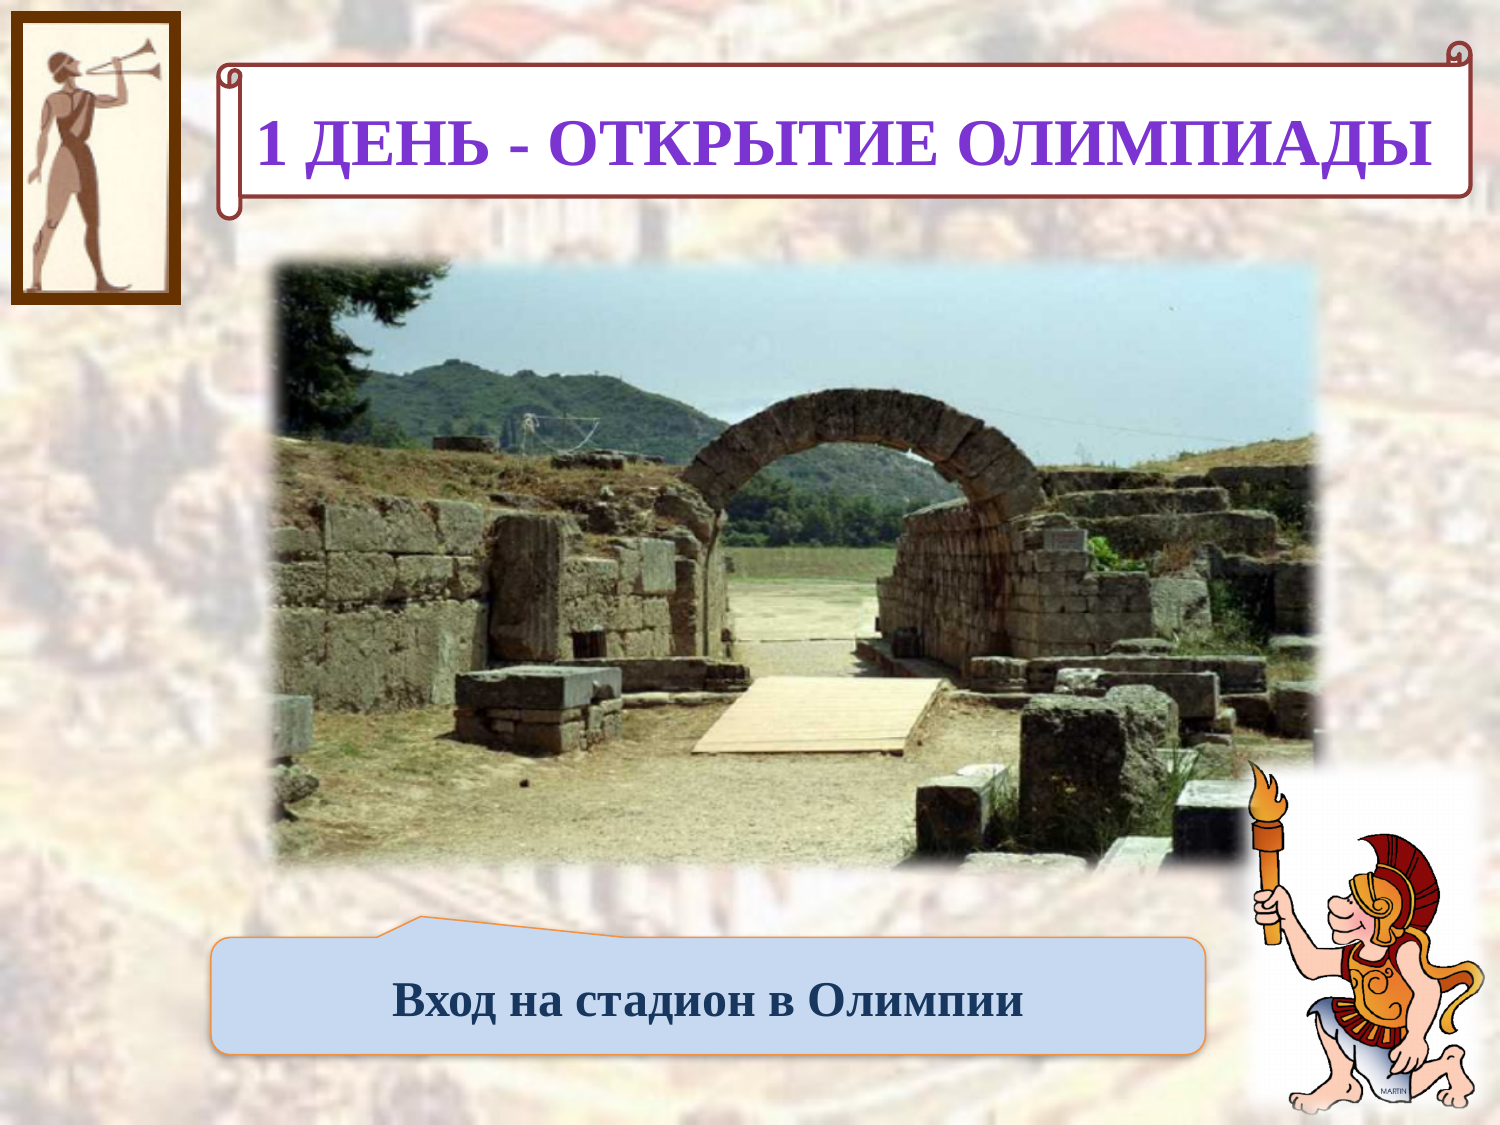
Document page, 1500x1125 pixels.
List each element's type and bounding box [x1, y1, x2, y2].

picture [0, 0, 1500, 1125]
text_box [23, 23, 169, 294]
